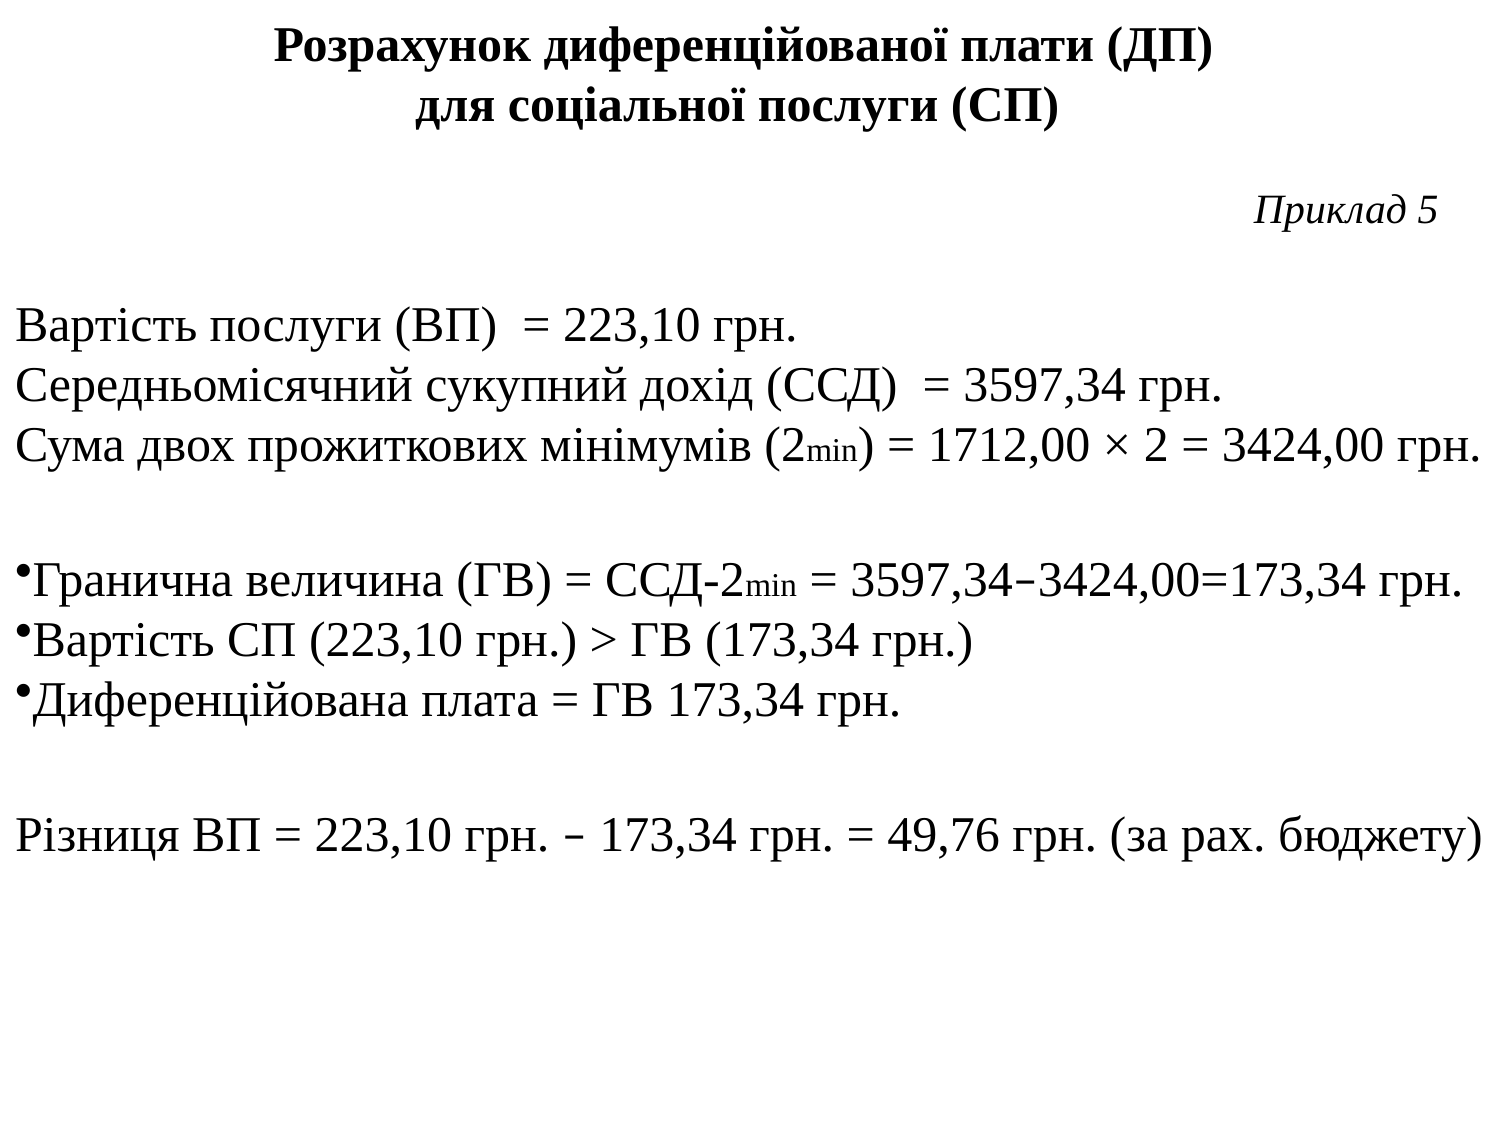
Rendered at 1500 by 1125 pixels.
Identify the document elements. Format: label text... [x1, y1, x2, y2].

text_box Розрахунок диференційованої плати (ДП) для соціальної послуги (СП) Приклад 5 Вартість послуги (ВП) = 223,10 грн. Середньомісячний сукупний дохід (ССД) = 3597,34 грн. Сума двох прожиткових мінімумів (2min) = 1712,00 × 2 = 3424,00 грн. Гранична величина (ГВ) = ССД-2min = 3597,34–3424,00=173,34 грн. Вартість СП (223,10 грн.) > ГВ (173,34 грн.) Диференційована плата = ГВ 173,34 грн. Різниця ВП = 223,10 грн. – 173,34 грн. = 49,76 грн. (за рах. бюджету) [0, 4, 1500, 870]
